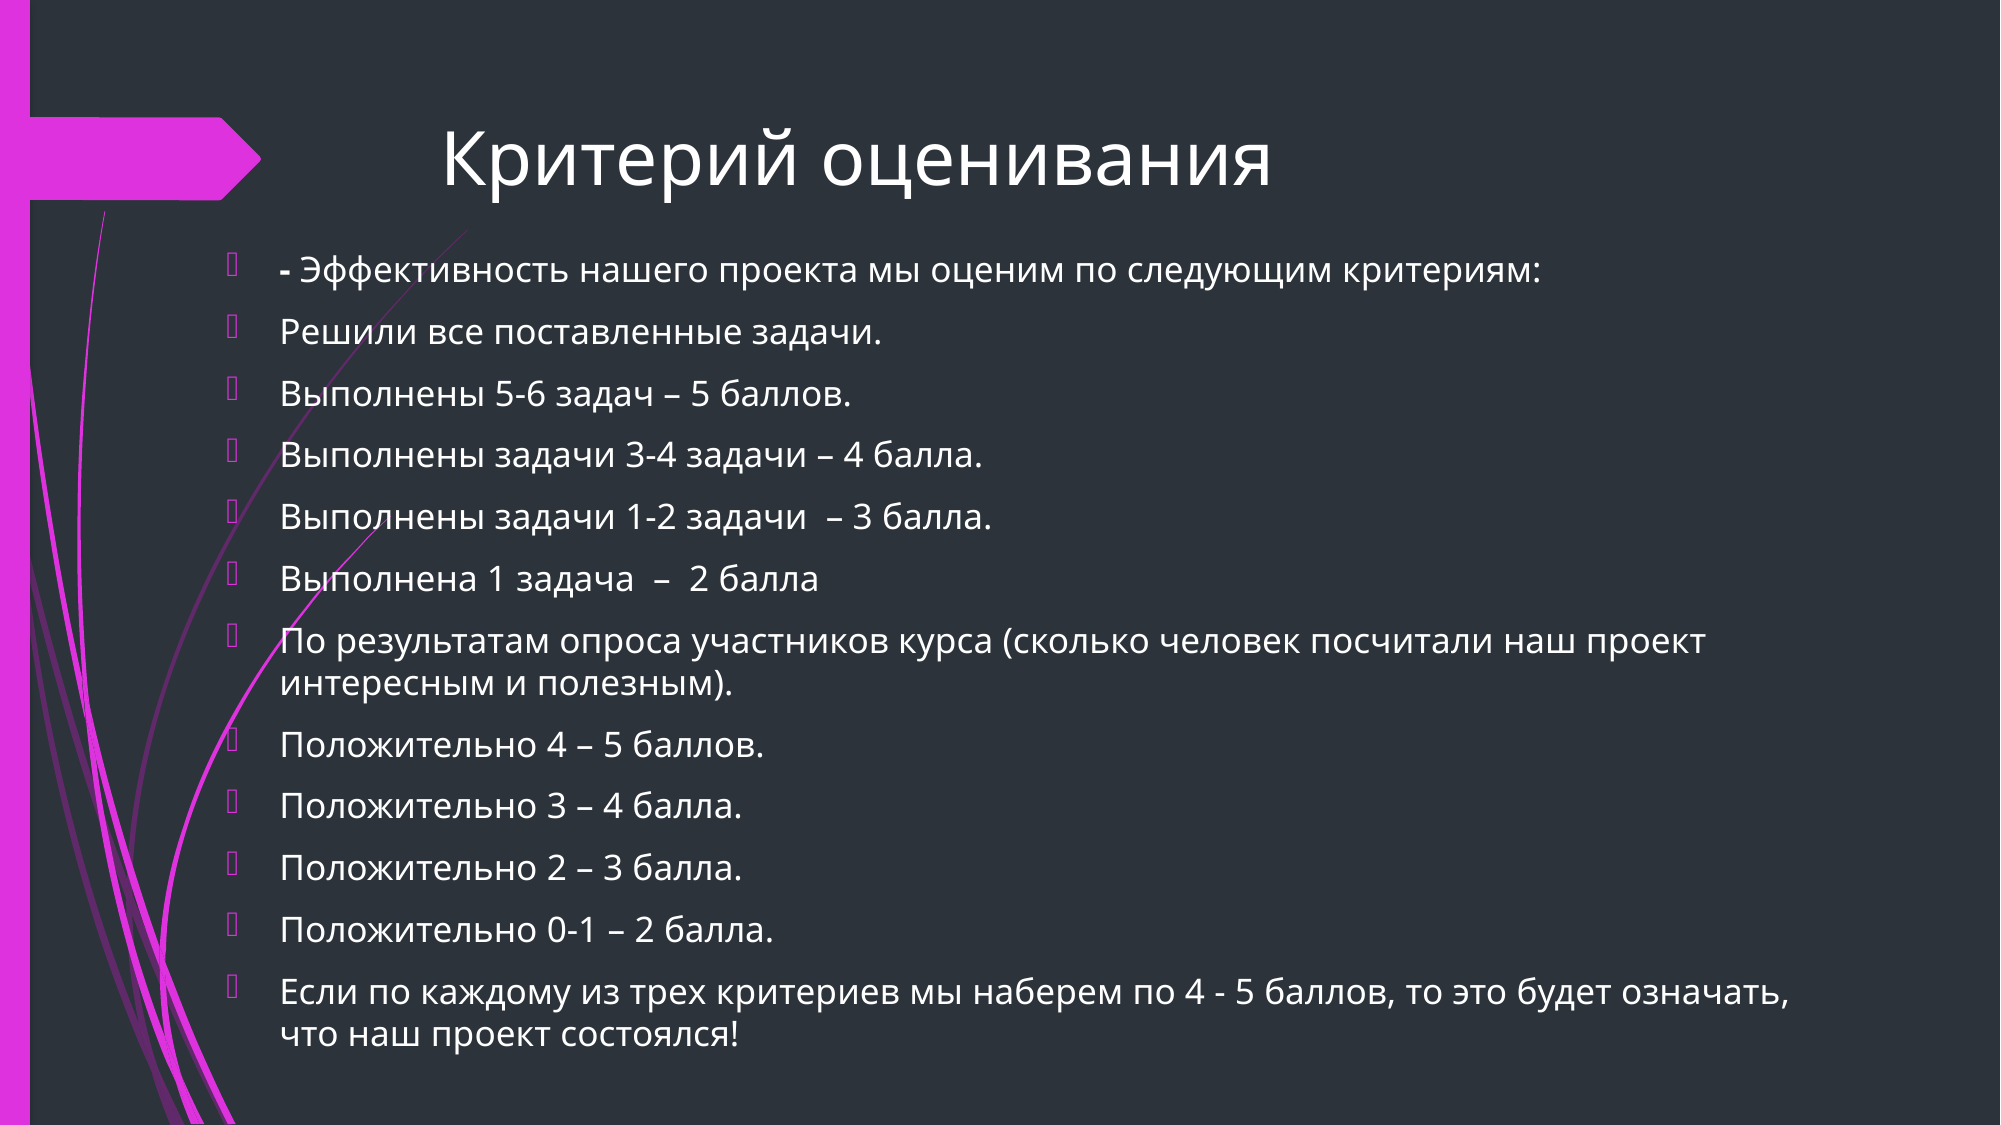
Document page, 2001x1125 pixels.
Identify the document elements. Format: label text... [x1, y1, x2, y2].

list - Эффективность нашего проекта мы оценим по следующим критериям: Решили все поставленные задачи. Выполнены 5-6 задач – 5 баллов. Выполнены задачи 3-4 задачи – 4 балла. Выполнены задачи 1-2 задачи – 3 балла. Выполнена 1 задача – 2 балла По результатам опроса участников курса (сколько человек посчитали наш проект интересным и полезным). Положительно 4 – 5 баллов. Положительно 3 – 4 балла. Положительно 2 – 3 балла. Положительно 0-1 – 2 балла. Если по каждому из трех критериев мы наберем по 4 - 5 баллов, то это будет означать, что наш проект состоялся! [211, 239, 1824, 1069]
title Критерий оценивания [425, 102, 1888, 313]
